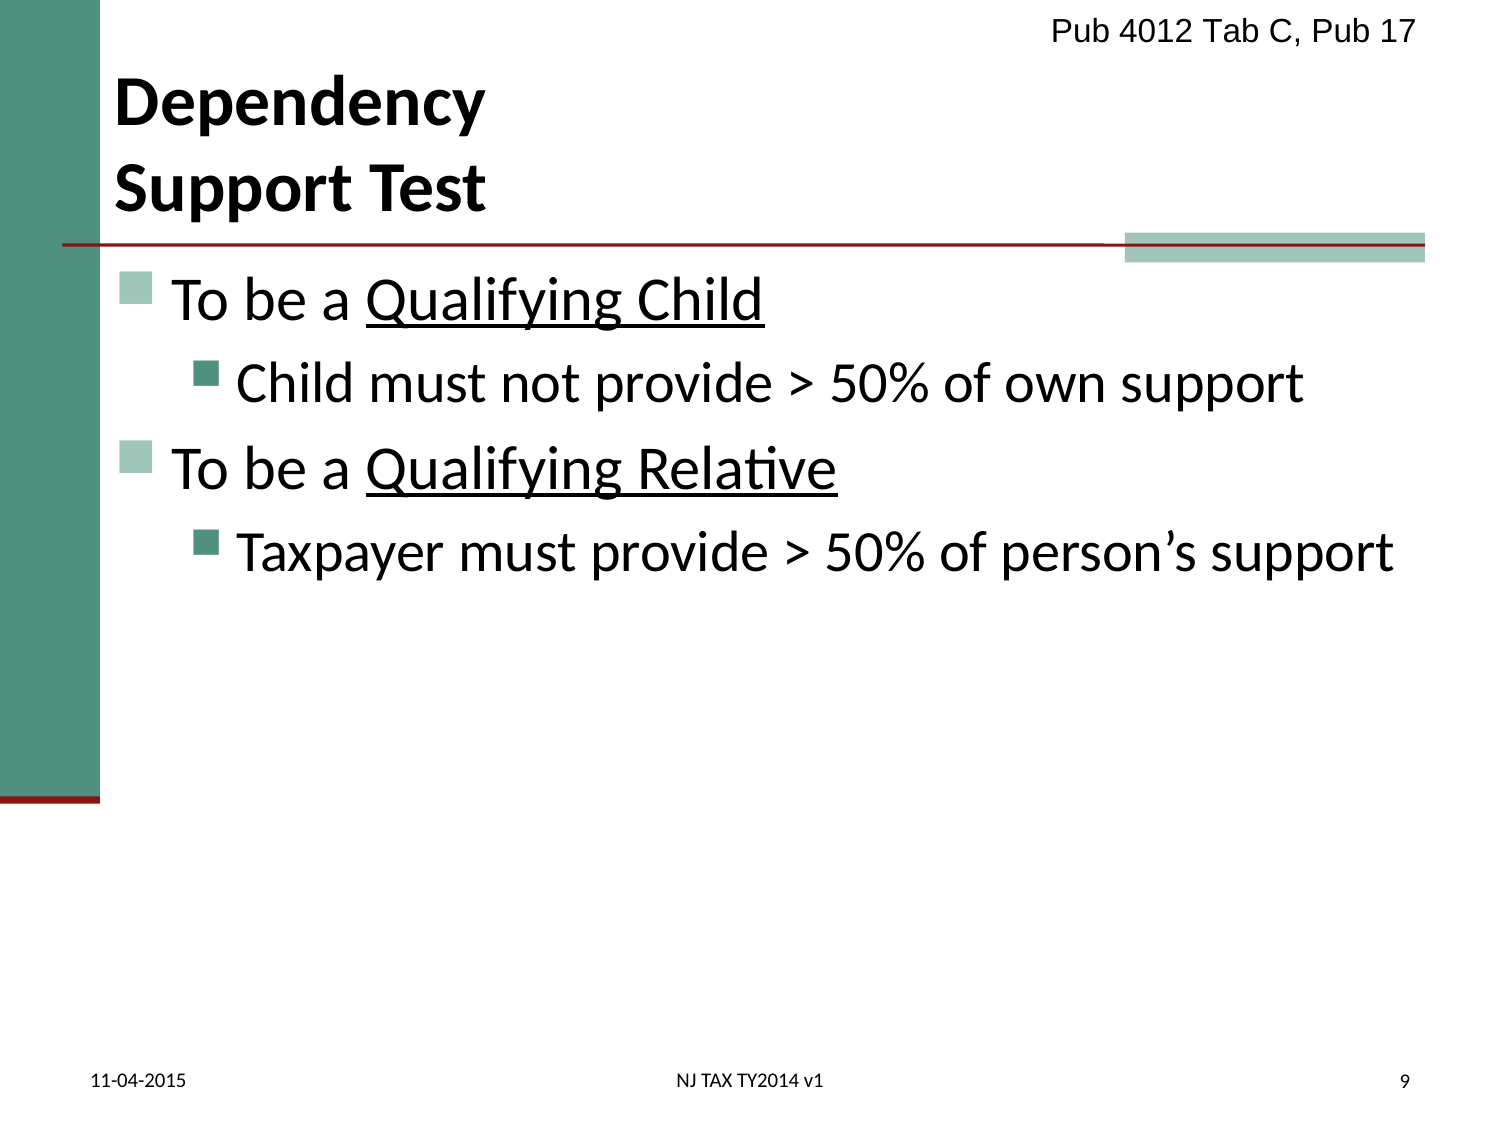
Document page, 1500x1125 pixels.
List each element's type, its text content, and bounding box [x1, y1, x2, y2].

slide_number 9 [1112, 1049, 1426, 1101]
text_box Pub 4012 Tab C, Pub 17 [1035, 9, 1432, 50]
footer NJ TAX TY2014 v1 [496, 1050, 1004, 1100]
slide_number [74, 1049, 401, 1100]
title Dependency Support Test [99, 45, 1425, 234]
list To be a Qualifying Child Child must not provide > 50% of own support To be a Qualifying Relative Taxpayer must provide > 50% of person’s support [99, 249, 1438, 1063]
